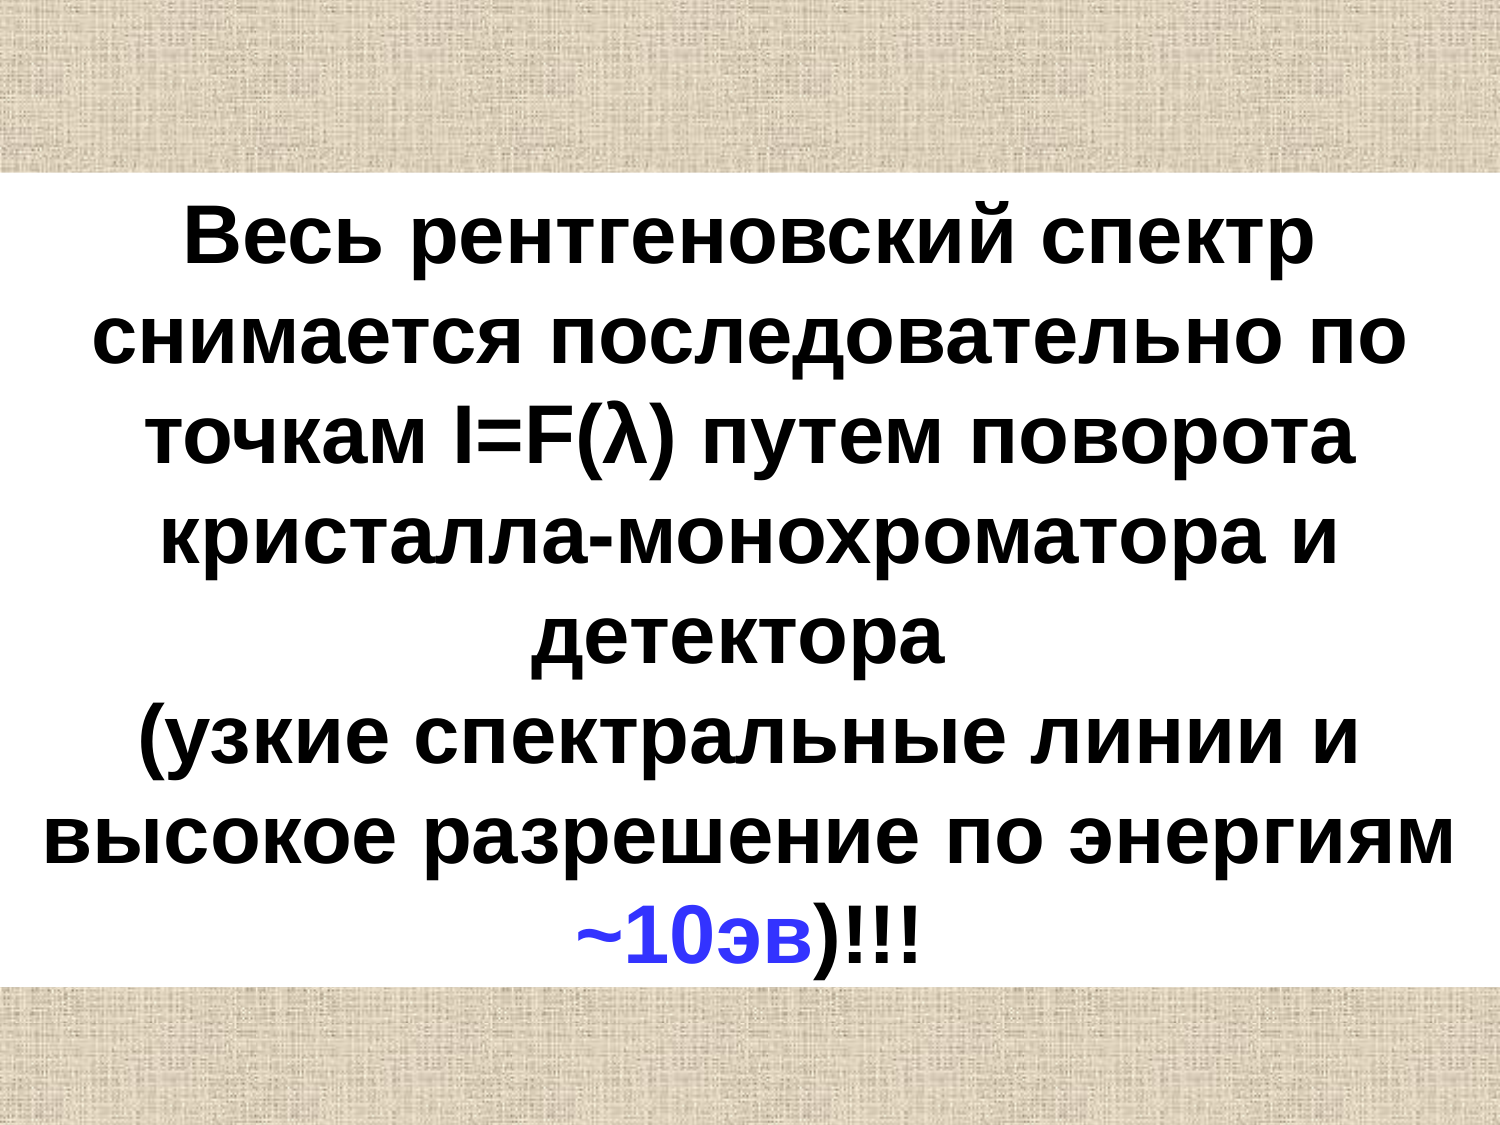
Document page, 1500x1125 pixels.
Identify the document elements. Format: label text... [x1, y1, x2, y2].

picture [0, 0, 1500, 172]
text_box Весь рентгеновский спектр снимается последовательно по точкам I=F(λ) путем поворота кристалла-монохроматора и детектора (узкие спектральные линии и высокое разрешение по энергиям ~10эв)!!! [0, 172, 1500, 988]
picture [0, 988, 1500, 1125]
